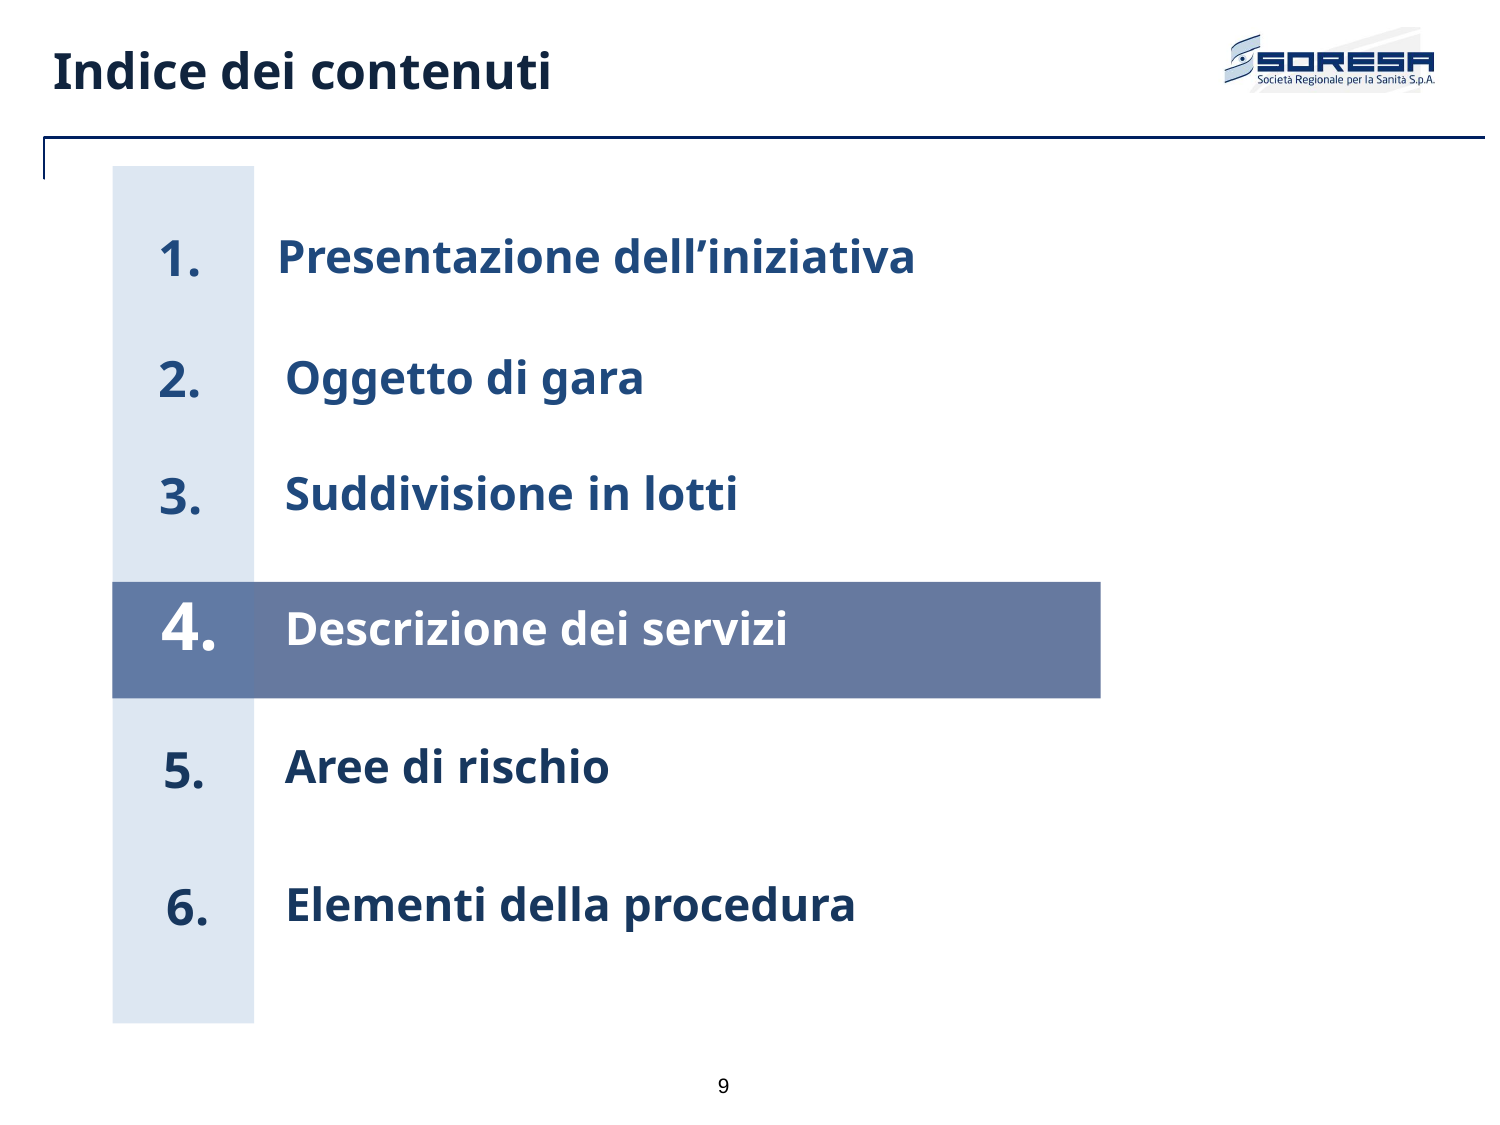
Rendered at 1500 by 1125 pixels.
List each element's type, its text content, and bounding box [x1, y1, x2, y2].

text_box Descrizione dei servizi [270, 592, 1085, 662]
text_box Presentazione dell’iniziativa [262, 220, 1078, 290]
text_box Suddivisione in lotti [270, 452, 1085, 528]
picture [1210, 27, 1458, 93]
text_box 5. [148, 730, 259, 806]
text_box 4. [146, 576, 257, 671]
text_box Oggetto di gara [270, 341, 1085, 412]
text_box [256, 580, 1103, 701]
text_box Elementi della procedura [270, 868, 1086, 938]
text_box Indice dei contenuti [53, 42, 1404, 118]
text_box 1. [144, 219, 255, 295]
text_box [110, 164, 256, 1026]
text_box 3. [145, 457, 256, 532]
text_box Aree di rischio [270, 730, 1085, 801]
text_box 2. [144, 339, 255, 415]
text_box 6. [152, 868, 263, 943]
